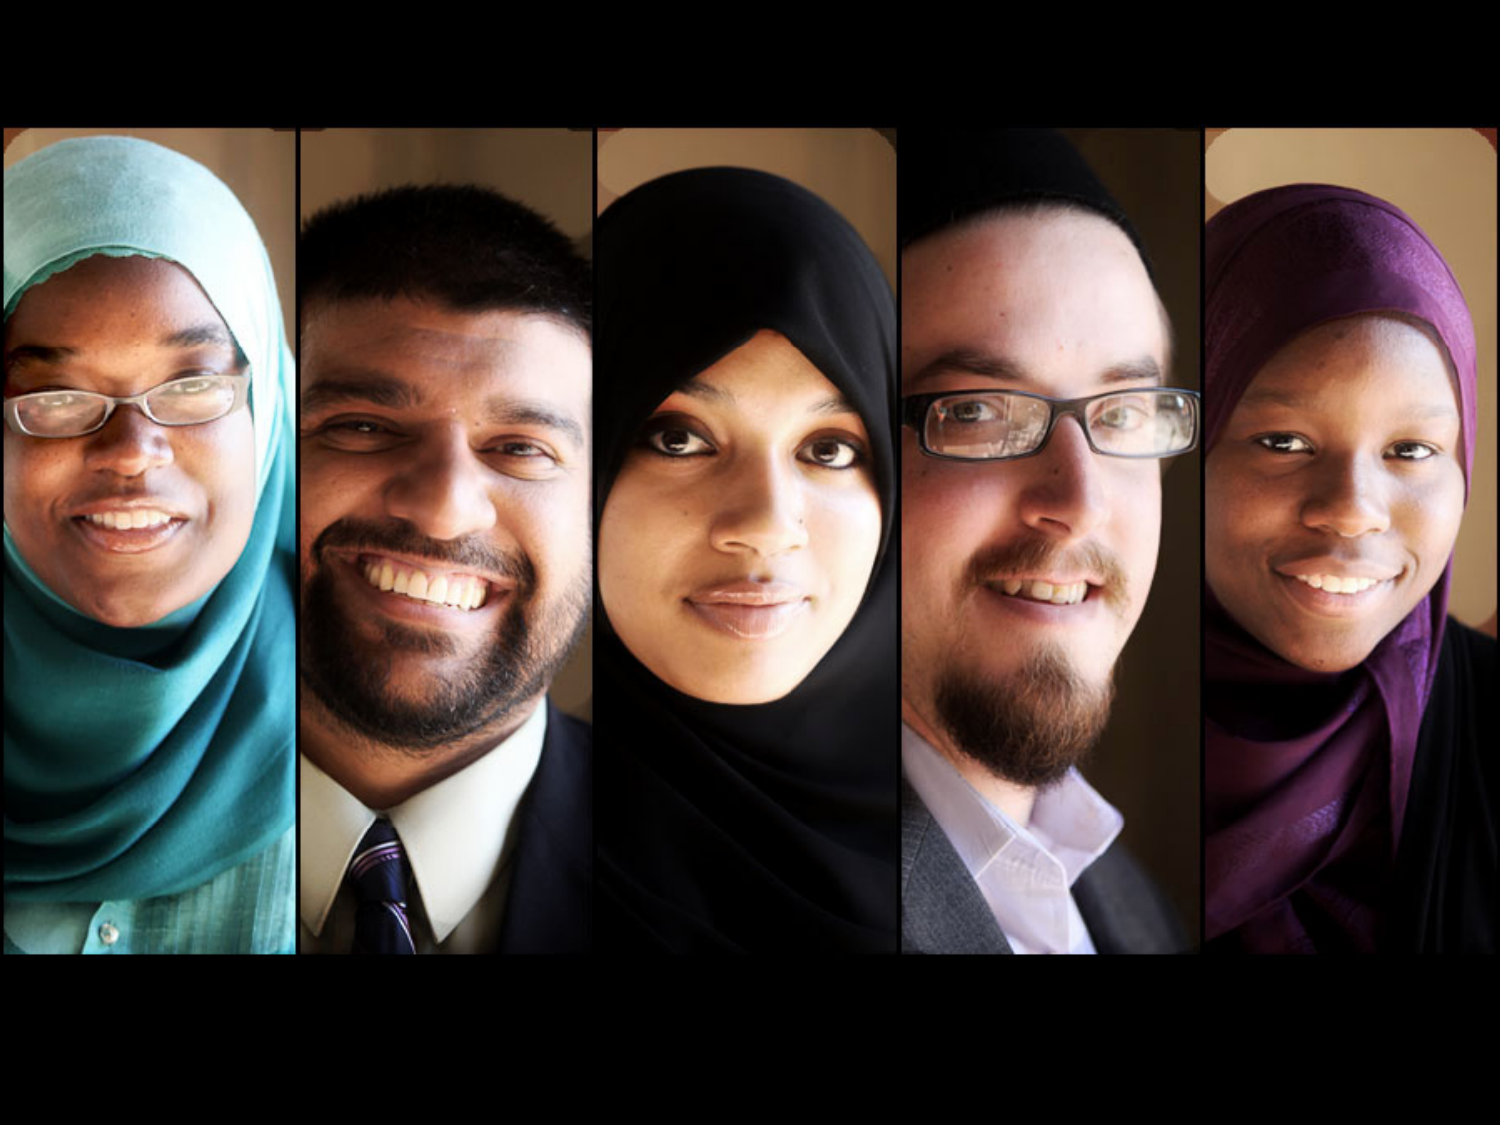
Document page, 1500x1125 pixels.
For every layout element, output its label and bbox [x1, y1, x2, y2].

picture [0, 124, 1500, 959]
